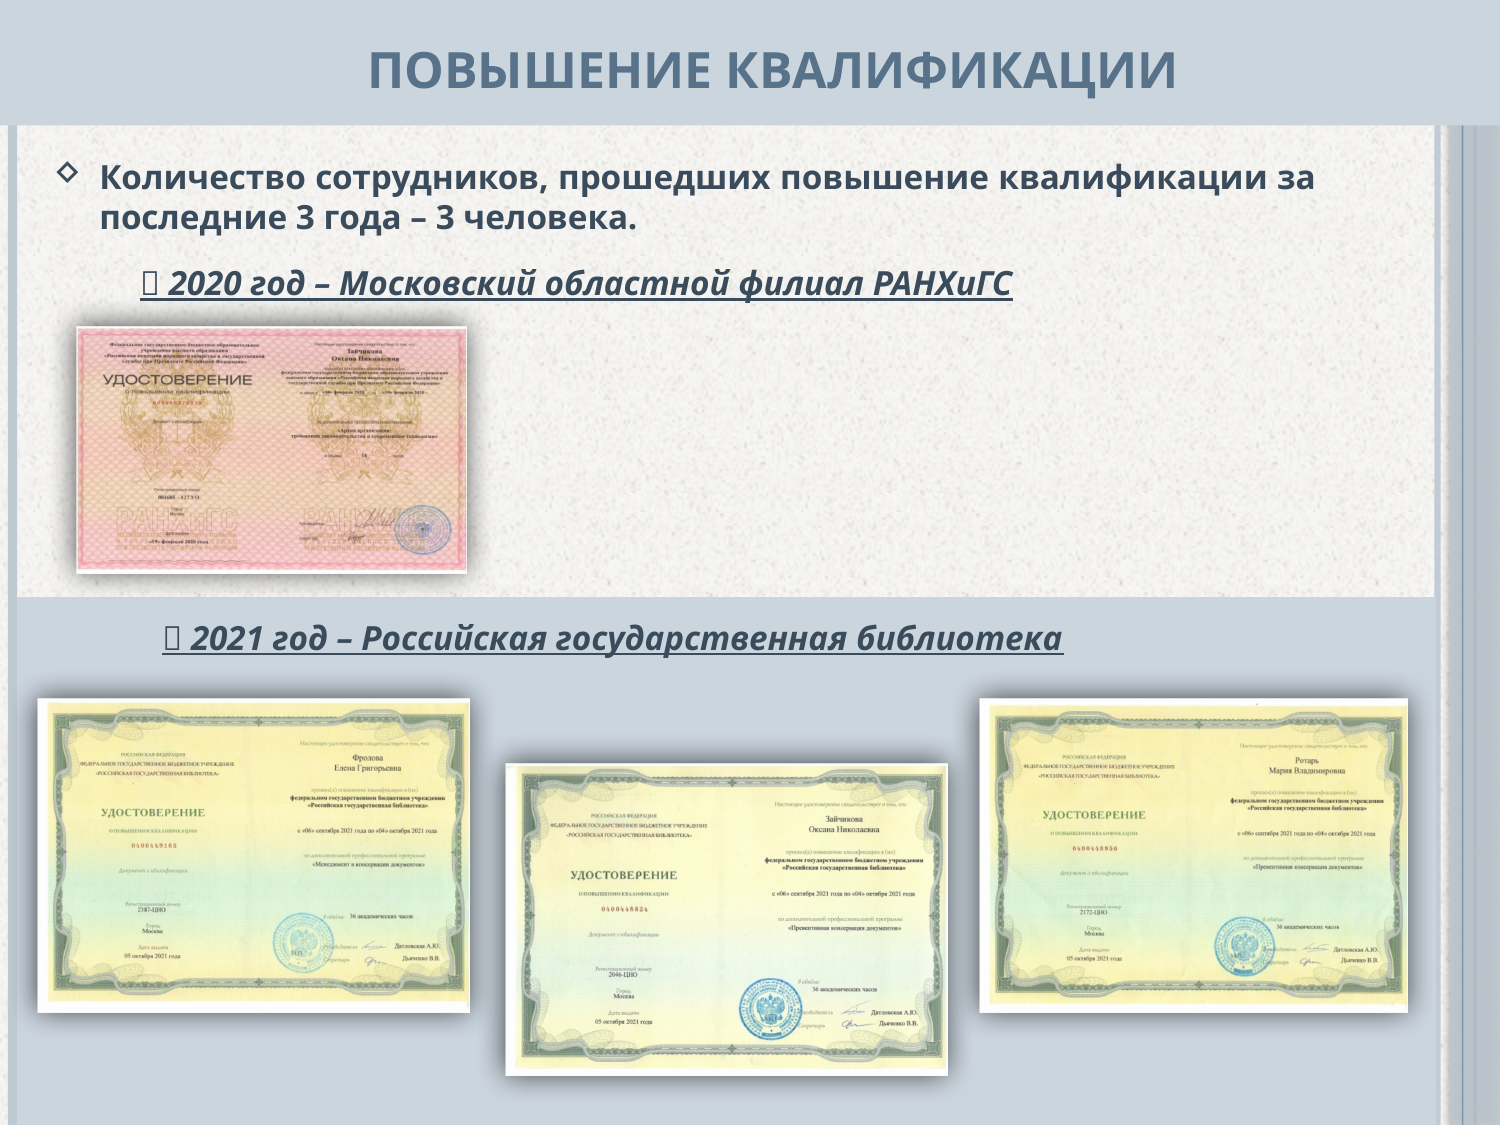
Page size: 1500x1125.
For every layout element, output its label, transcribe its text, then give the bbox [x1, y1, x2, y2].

picture [17, 254, 1436, 1125]
text_box ПОВЫШЕНИЕ КВАЛИФИКАЦИИ [242, 31, 1306, 107]
text_box Количество сотрудников, прошедших повышение квалификации за последние 3 года – 3 человека.  2020 год – Московский областной филиал РАНХиГС [37, 148, 1408, 310]
text_box [0, 0, 1500, 127]
